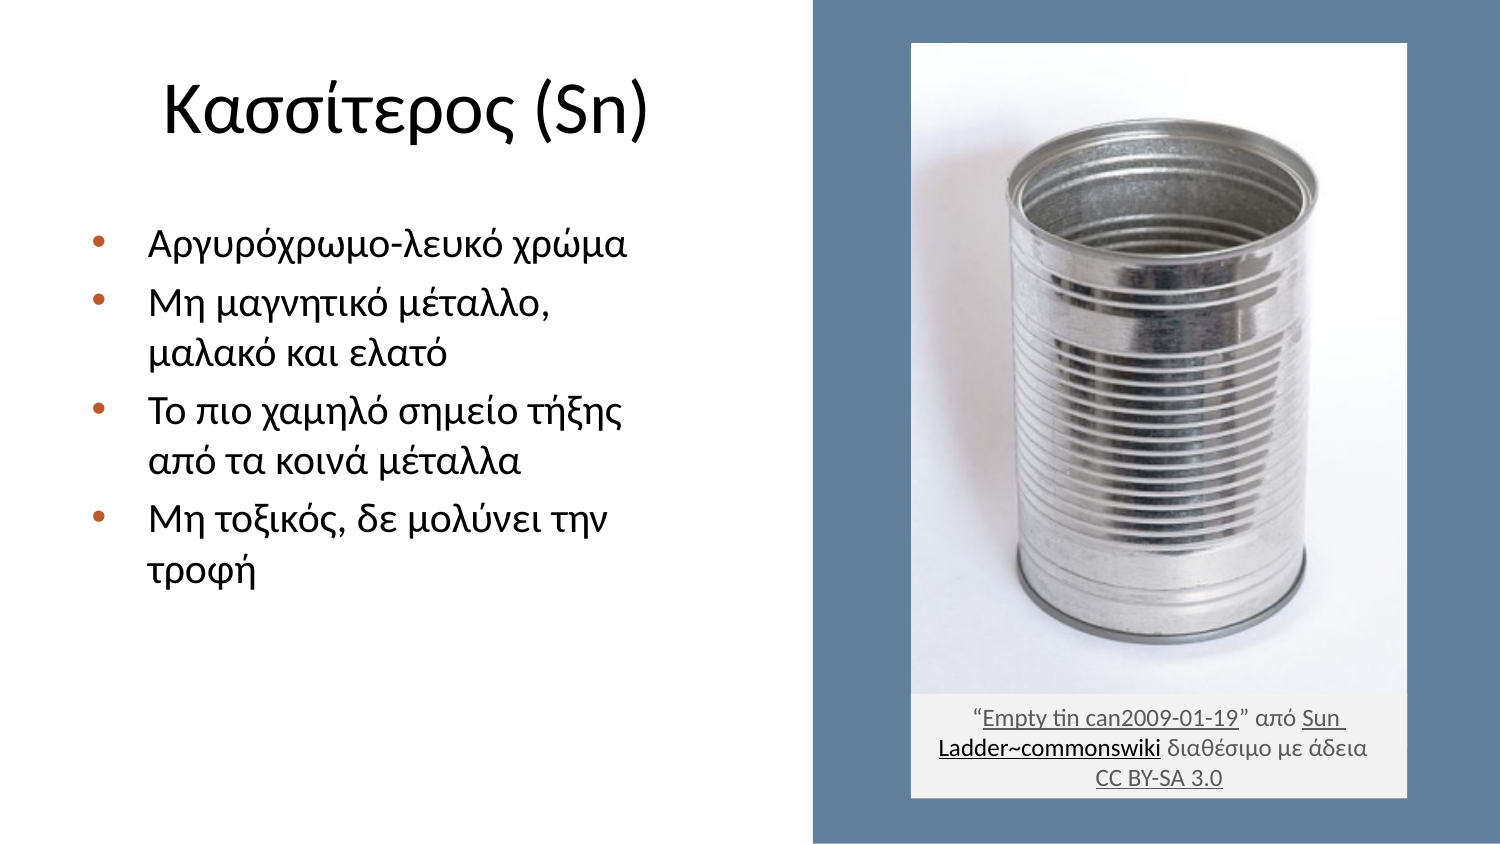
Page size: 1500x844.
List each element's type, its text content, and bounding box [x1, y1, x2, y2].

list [910, 43, 1408, 747]
text_box “Empty tin can2009-01-19” από Sun Ladder~commonswiki διαθέσιμο με άδεια CC BY-SA 3.0 [910, 753, 1408, 799]
list Αργυρόχρωμο-λευκό χρώμα Μη μαγνητικό μέταλλο, μαλακό και ελατό Το πιο χαμηλό σημείο τήξης από τα κοινά μέταλλα Μη τοξικός, δε μολύνει την τροφή [76, 208, 691, 748]
title Κασσίτερος (Sn) [53, 33, 762, 175]
